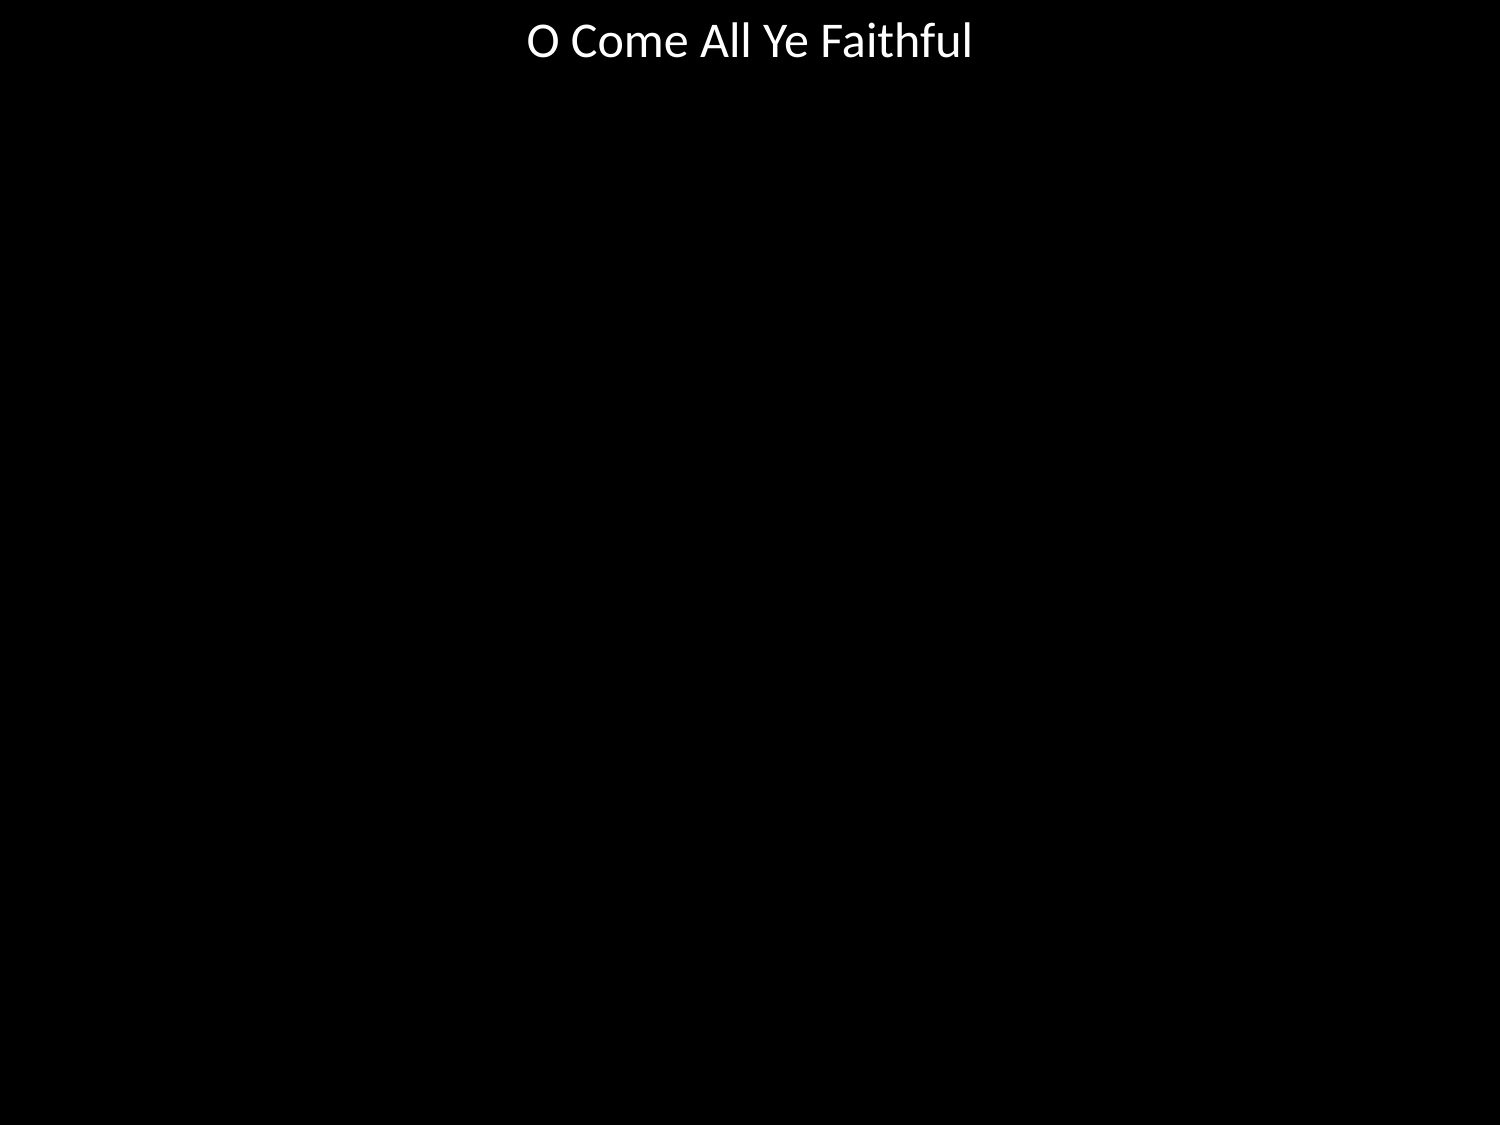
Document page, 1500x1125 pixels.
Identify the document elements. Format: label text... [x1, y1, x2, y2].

list O Come All Ye Faithful [0, 0, 1500, 75]
